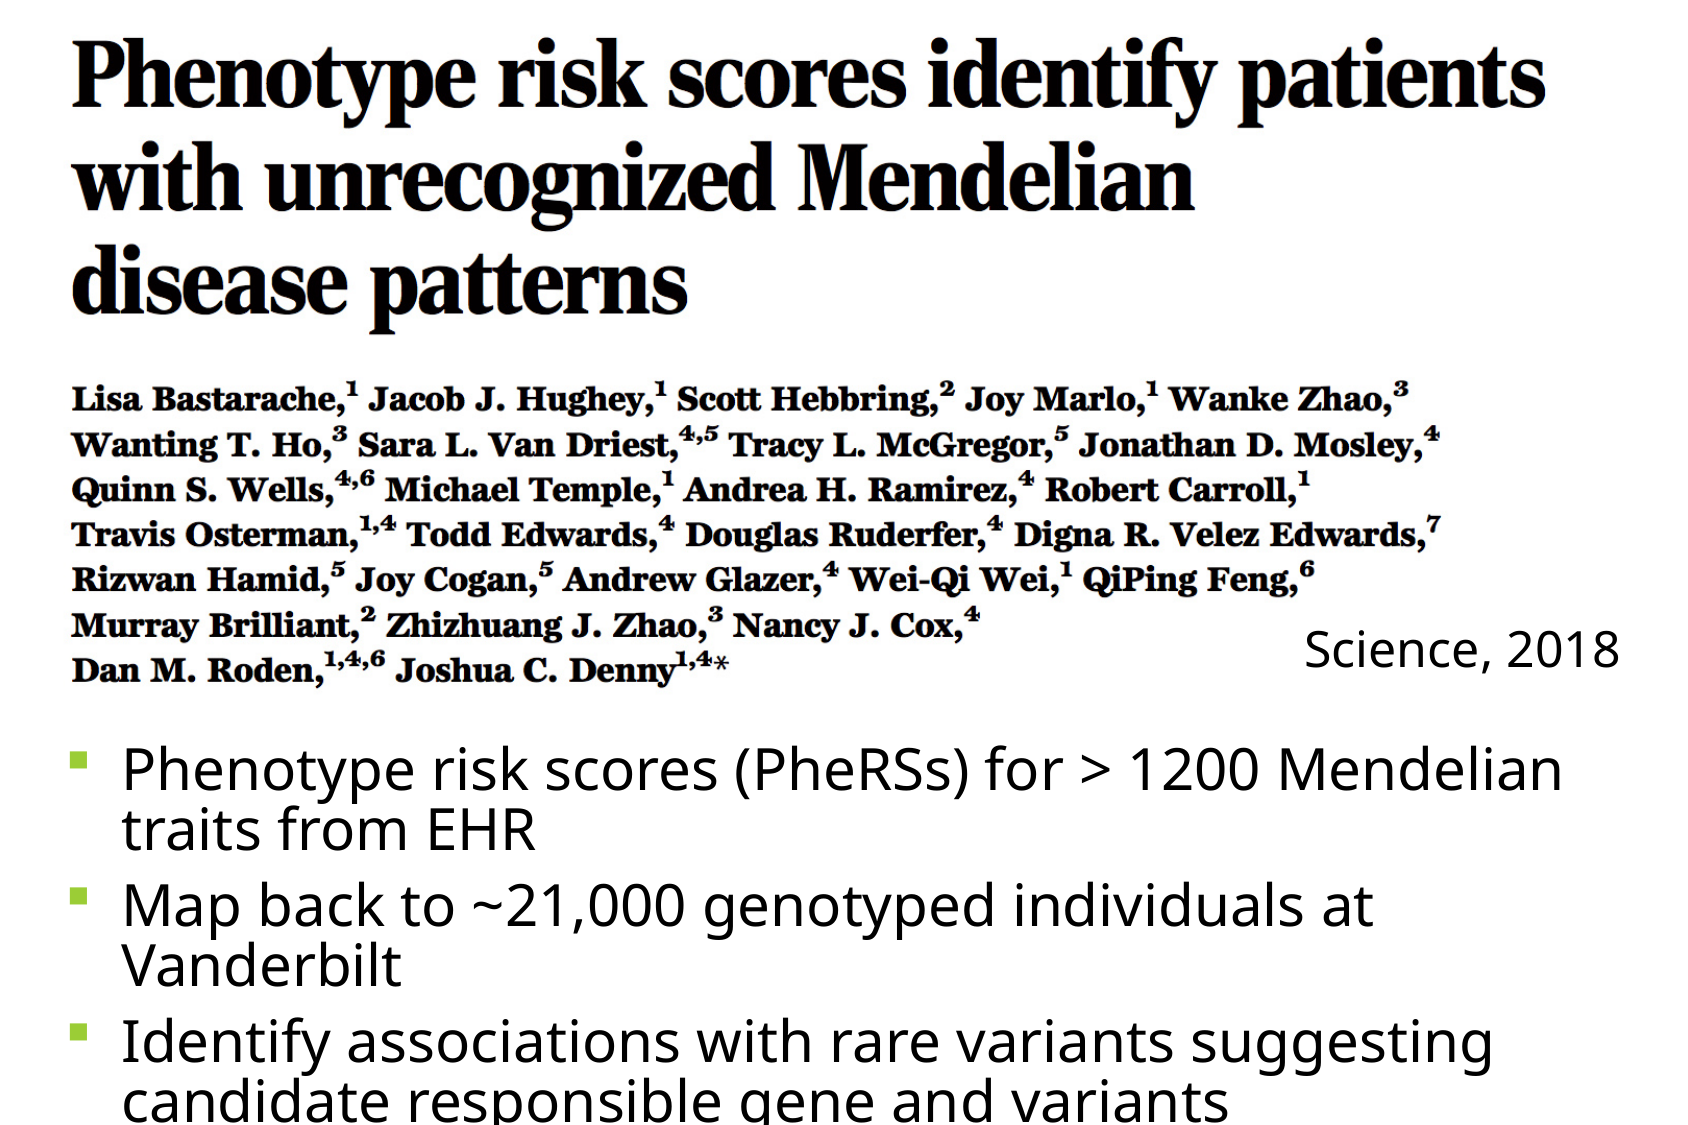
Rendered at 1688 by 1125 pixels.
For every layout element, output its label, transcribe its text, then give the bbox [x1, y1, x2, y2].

text_box Science, 2018 [1574, 610, 1636, 686]
text_box Phenotype risk scores (PheRSs) for > 1200 Mendelian traits from EHR Map back to ~21,000 genotyped individuals at Vanderbilt Identify associations with rare variants suggesting candidate responsible gene and variants [49, 735, 1673, 1125]
picture [22, 10, 1569, 709]
